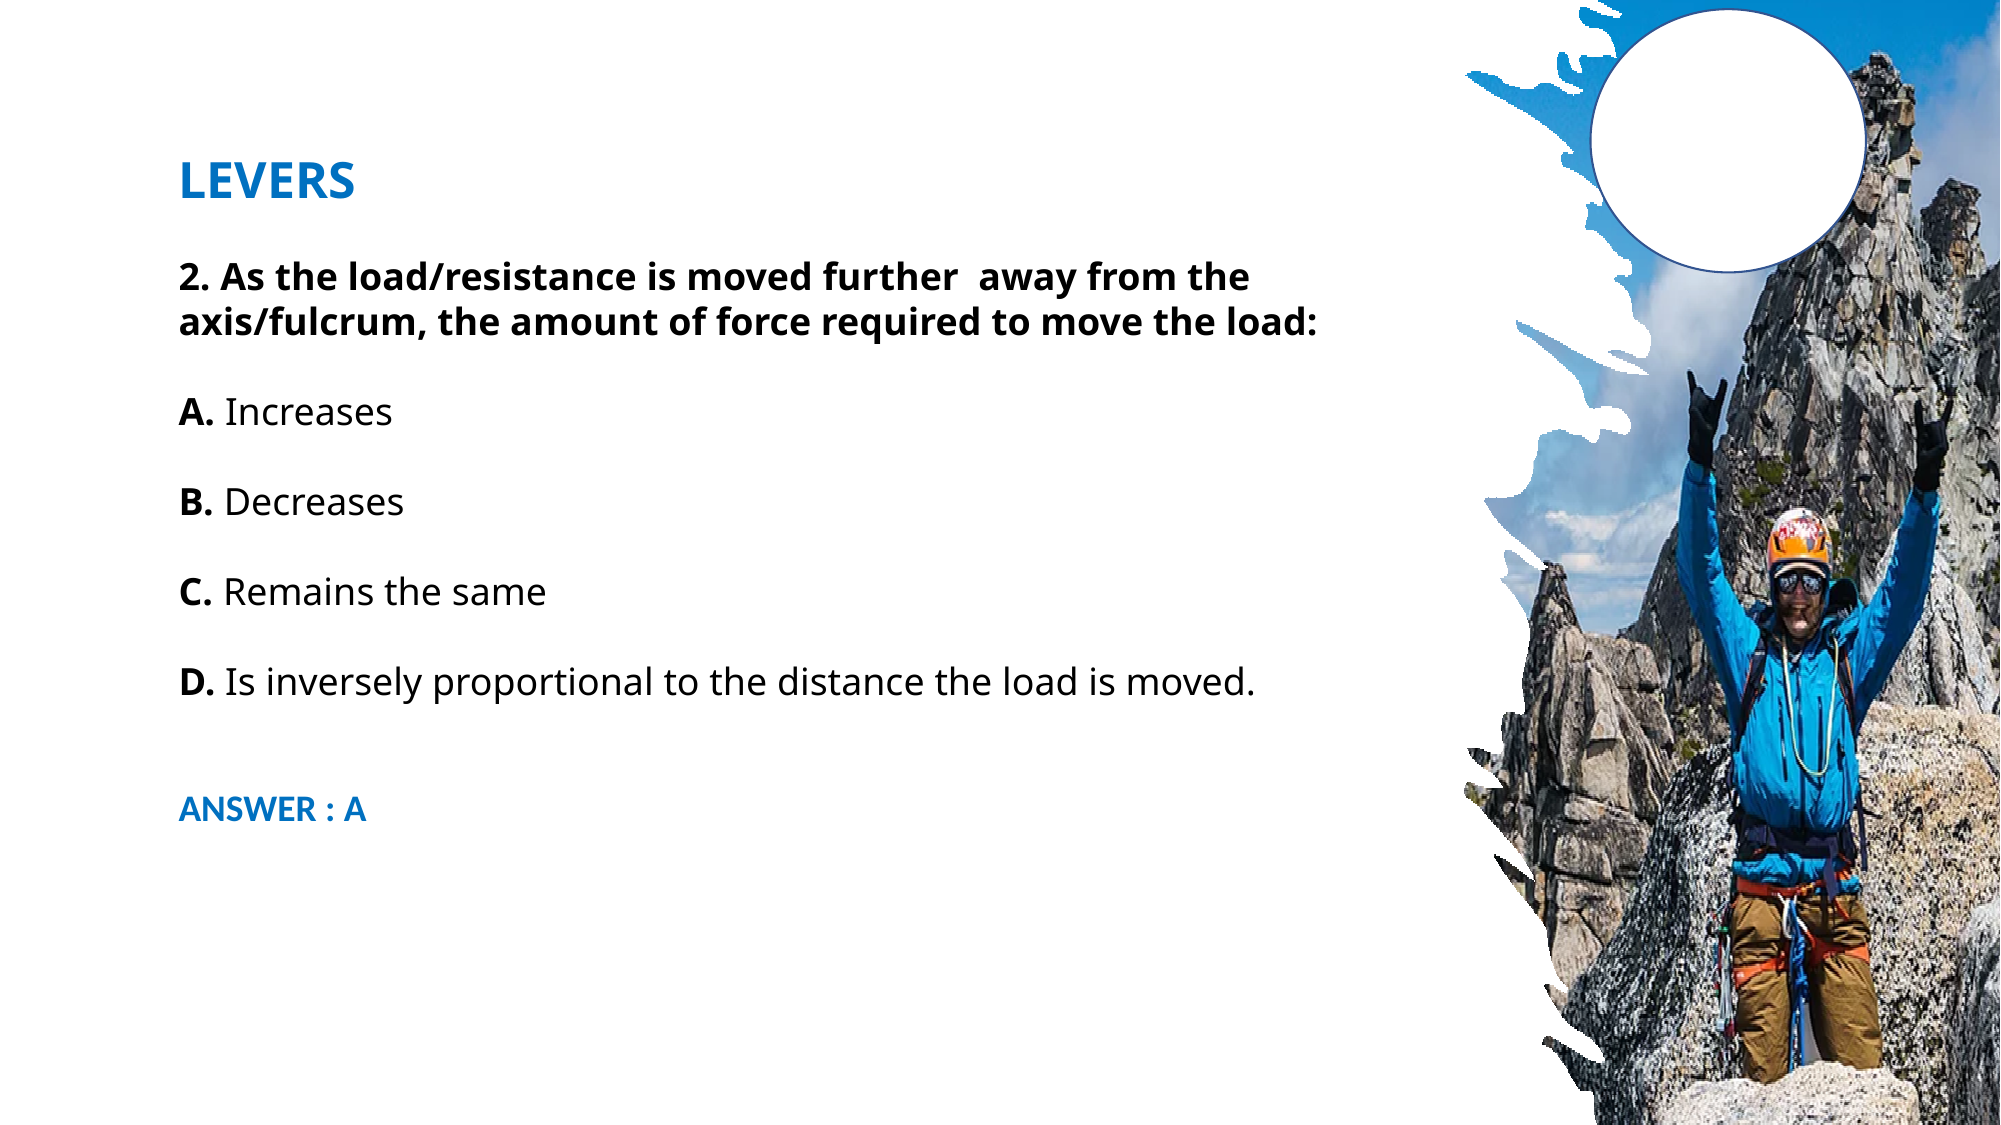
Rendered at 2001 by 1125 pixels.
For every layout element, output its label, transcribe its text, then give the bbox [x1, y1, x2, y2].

text_box LEVERS 2. As the load/resistance is moved further away from the axis/fulcrum, the amount of force required to move the load: A. Increases B. Decreases C. Remains the same D. Is inversely proportional to the distance the load is moved. [163, 140, 1415, 756]
picture [1456, 0, 2000, 1125]
text_box ANSWER : A [163, 776, 580, 837]
